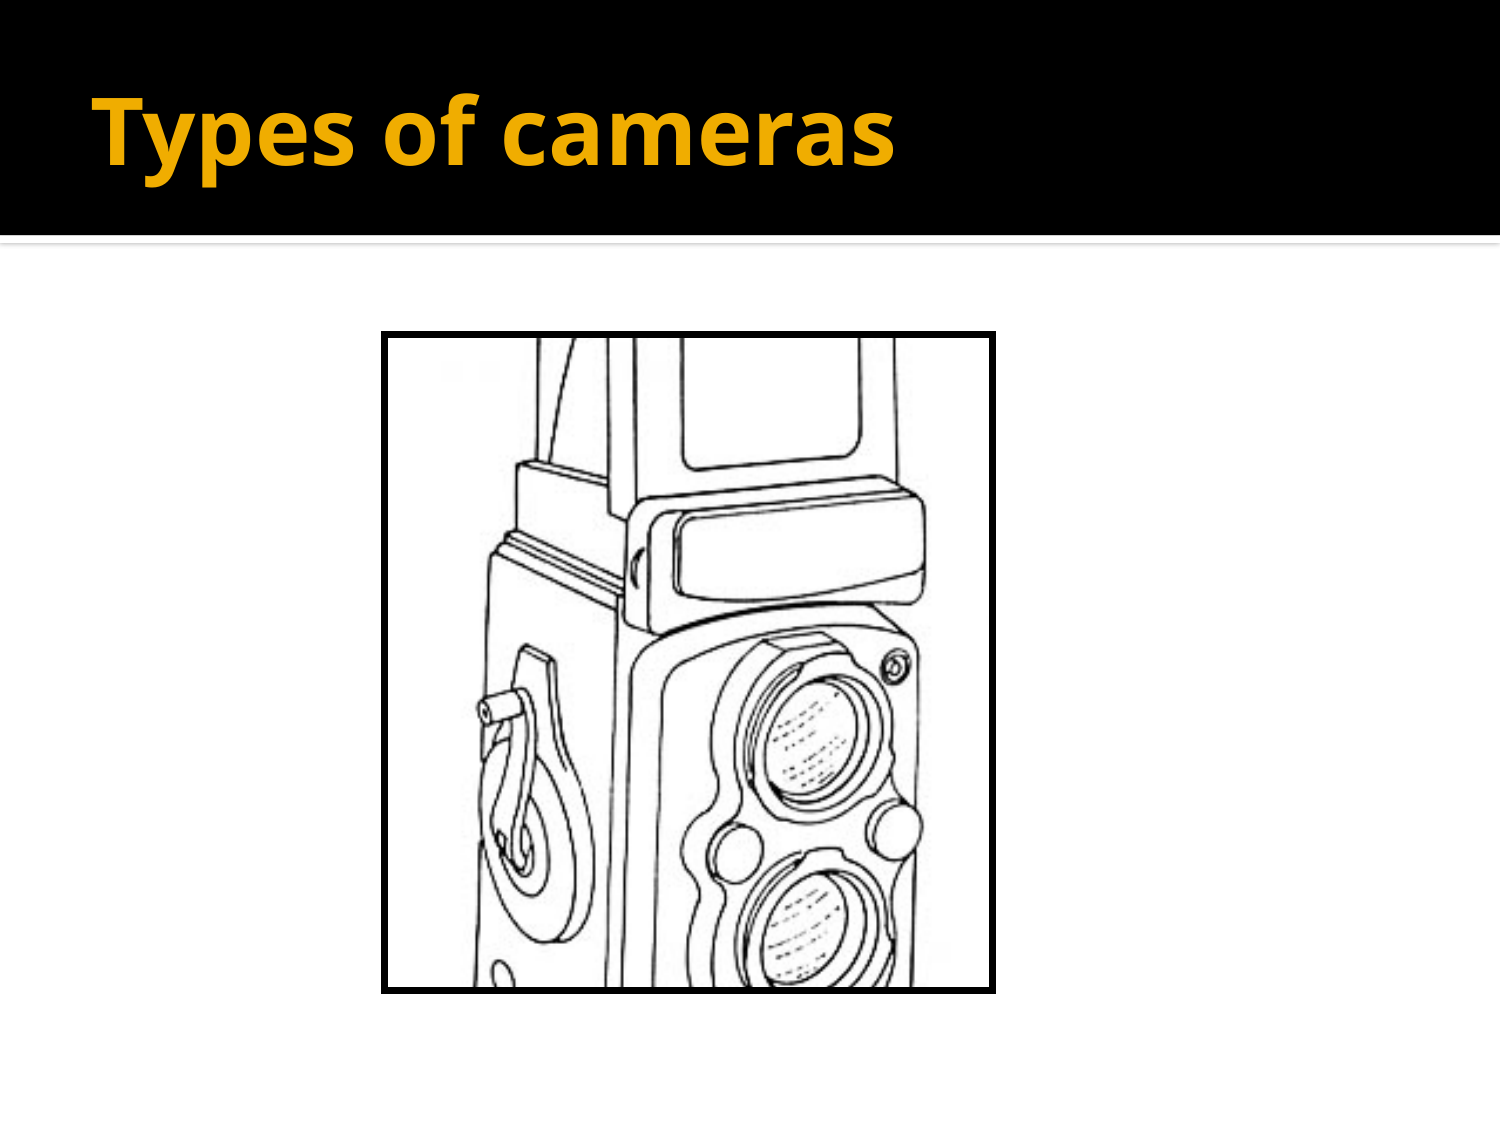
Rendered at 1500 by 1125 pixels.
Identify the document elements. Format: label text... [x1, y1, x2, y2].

picture [387, 337, 990, 988]
title Types of cameras [75, 25, 1425, 231]
